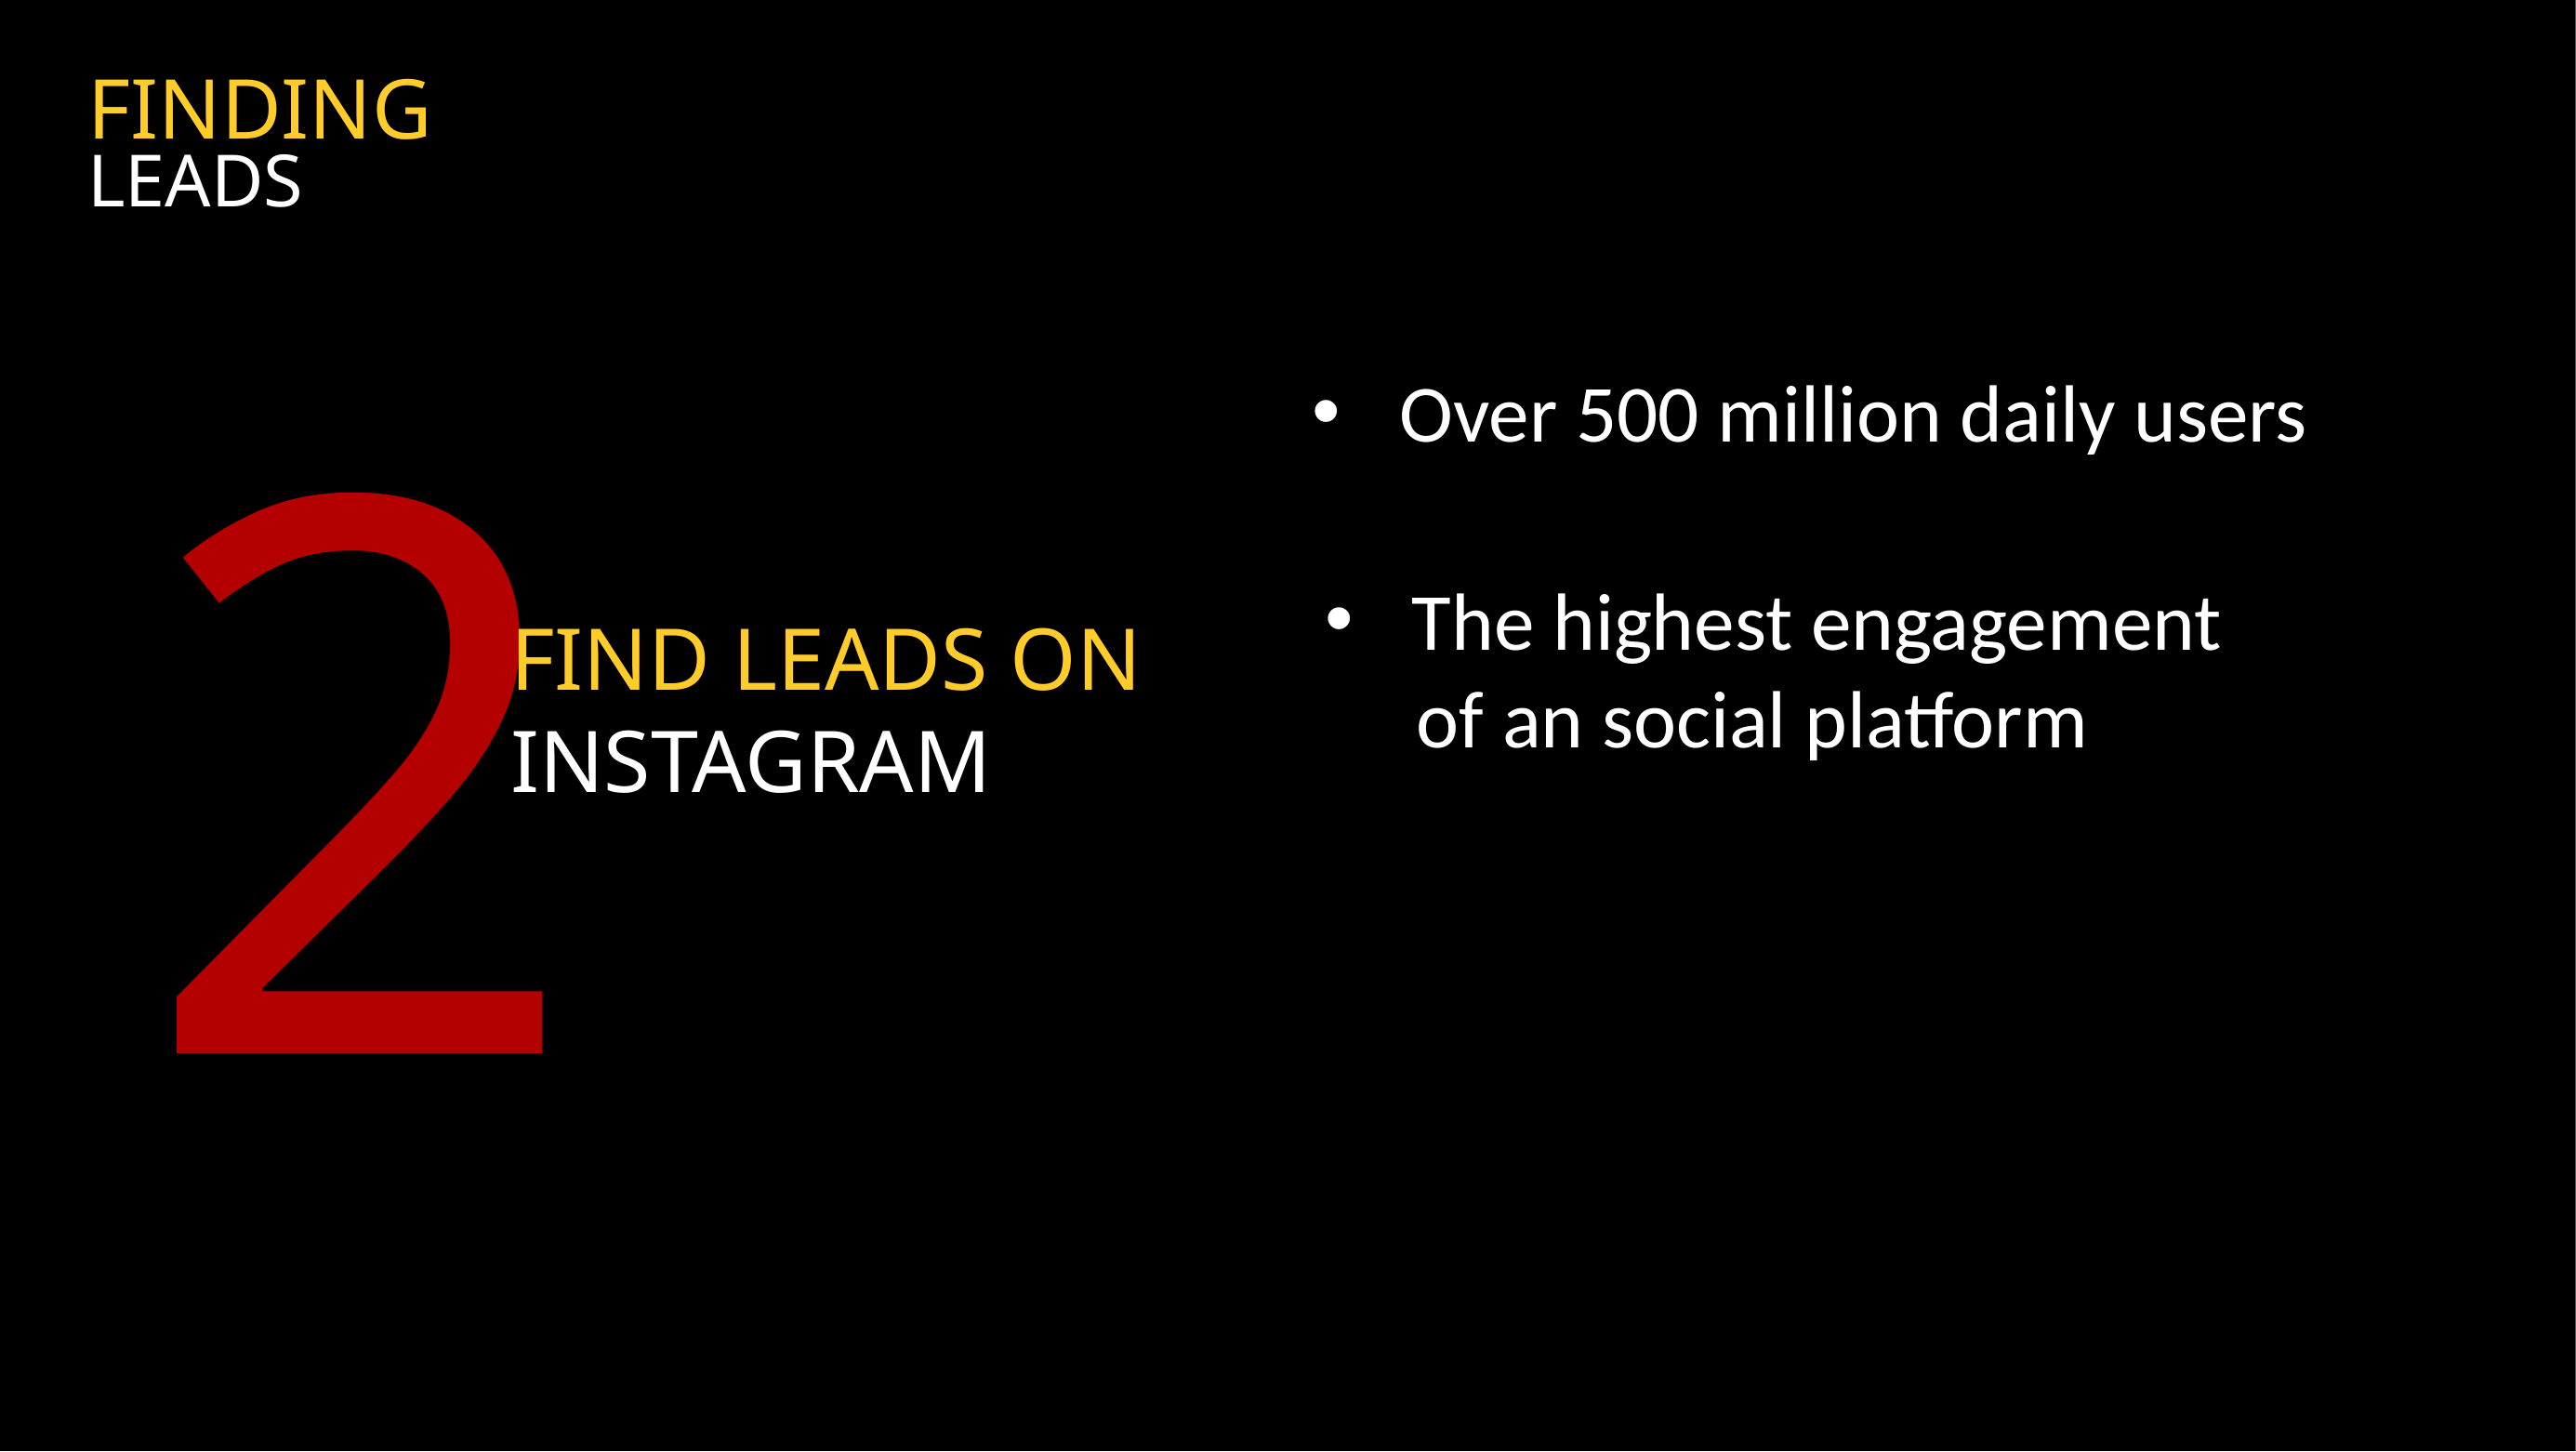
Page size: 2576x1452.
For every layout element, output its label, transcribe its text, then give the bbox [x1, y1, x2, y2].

text_box Over 500 million daily users [1299, 354, 2576, 466]
text_box FIND LEADS ON INSTAGRAM [496, 598, 1242, 901]
text_box The highest engagement of an social platform [1311, 561, 2576, 771]
text_box LEADS [74, 140, 1090, 229]
text_box FINDING [74, 49, 865, 140]
text_box 2 [125, 272, 481, 1063]
